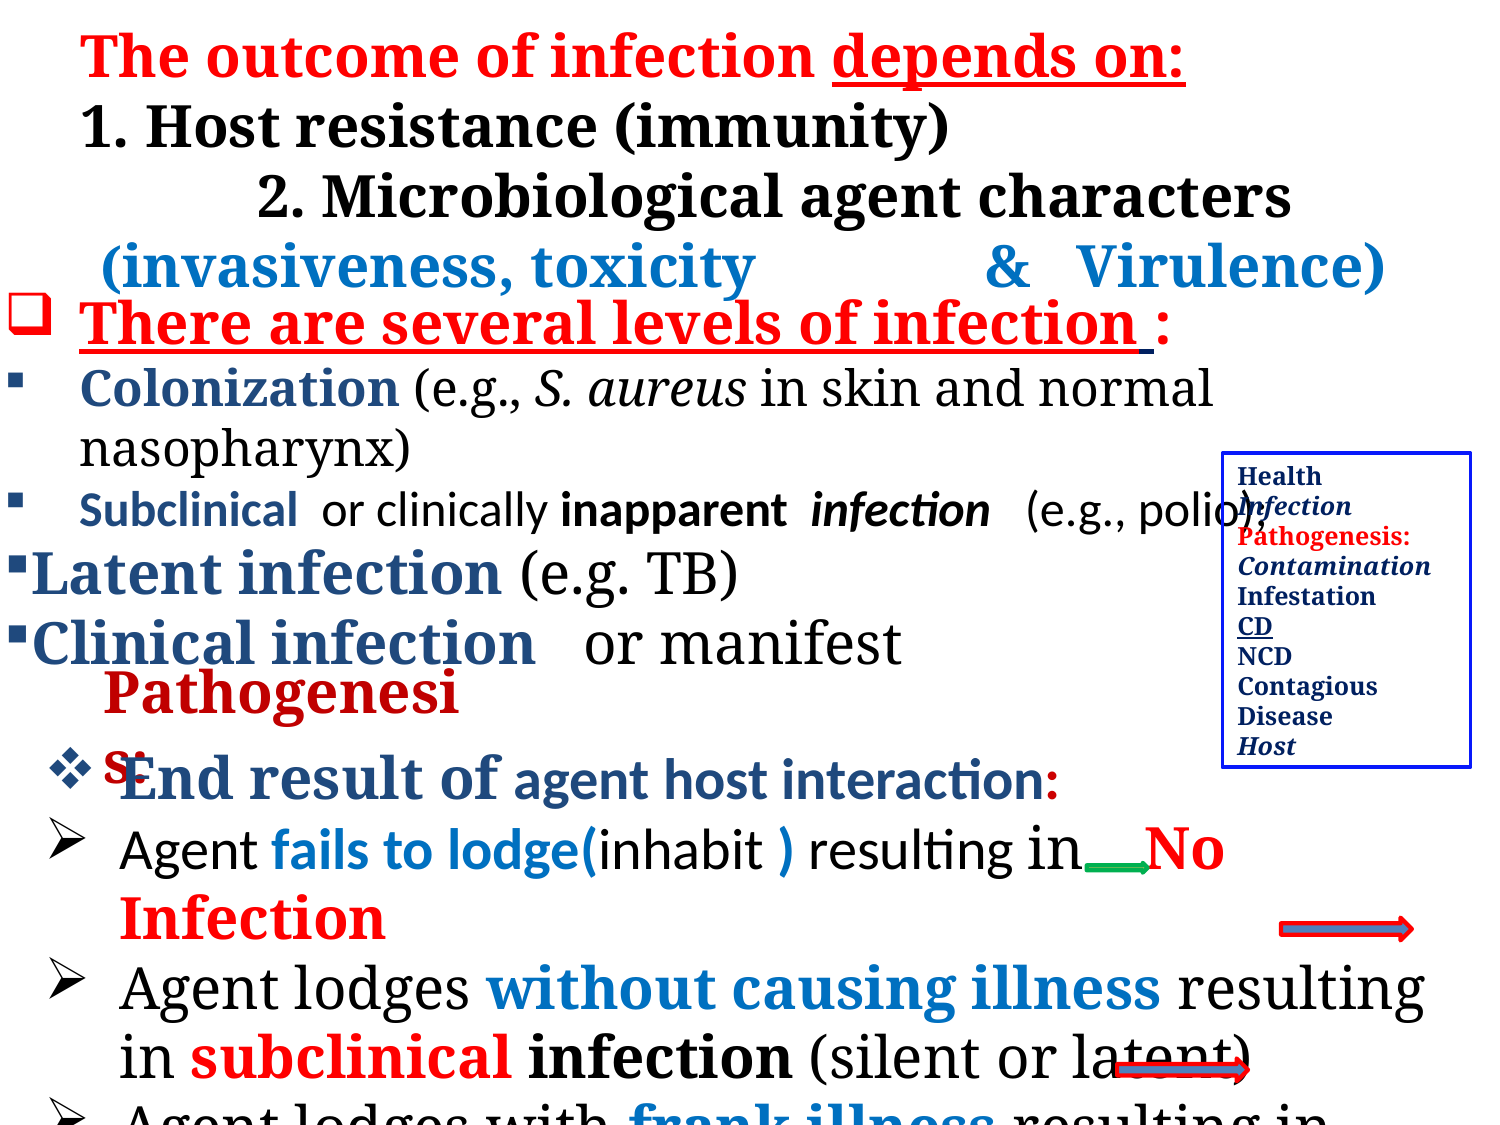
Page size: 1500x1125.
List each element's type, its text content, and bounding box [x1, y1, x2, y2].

text_box [1115, 1056, 1251, 1084]
text_box [1278, 915, 1414, 943]
text_box Health Infection Pathogenesis: Contamination Infestation CD NCD Contagious Disease Host [1222, 453, 1471, 768]
text_box End result of agent host interaction: Agent fails to lodge(inhabit ) resulting in No Infection Agent lodges without causing illness resulting in subclinical infection (silent or latent) Agent lodges with frank illness resulting in Disease [29, 733, 1471, 1125]
text_box Pathogenesis: [88, 647, 491, 733]
text_box There are several levels of infection : Colonization (e.g., S. aureus in skin and normal nasopharynx) Subclinical or clinically inapparent infection (e.g., polio); Latent infection (e.g. TB) Clinical infection or manifest [0, 307, 1500, 684]
text_box [1084, 860, 1150, 875]
text_box The outcome of infection depends on: 1. Host resistance (immunity) 2. Microbiological agent characters (invasiveness, toxicity & Virulence) [0, 12, 1500, 307]
